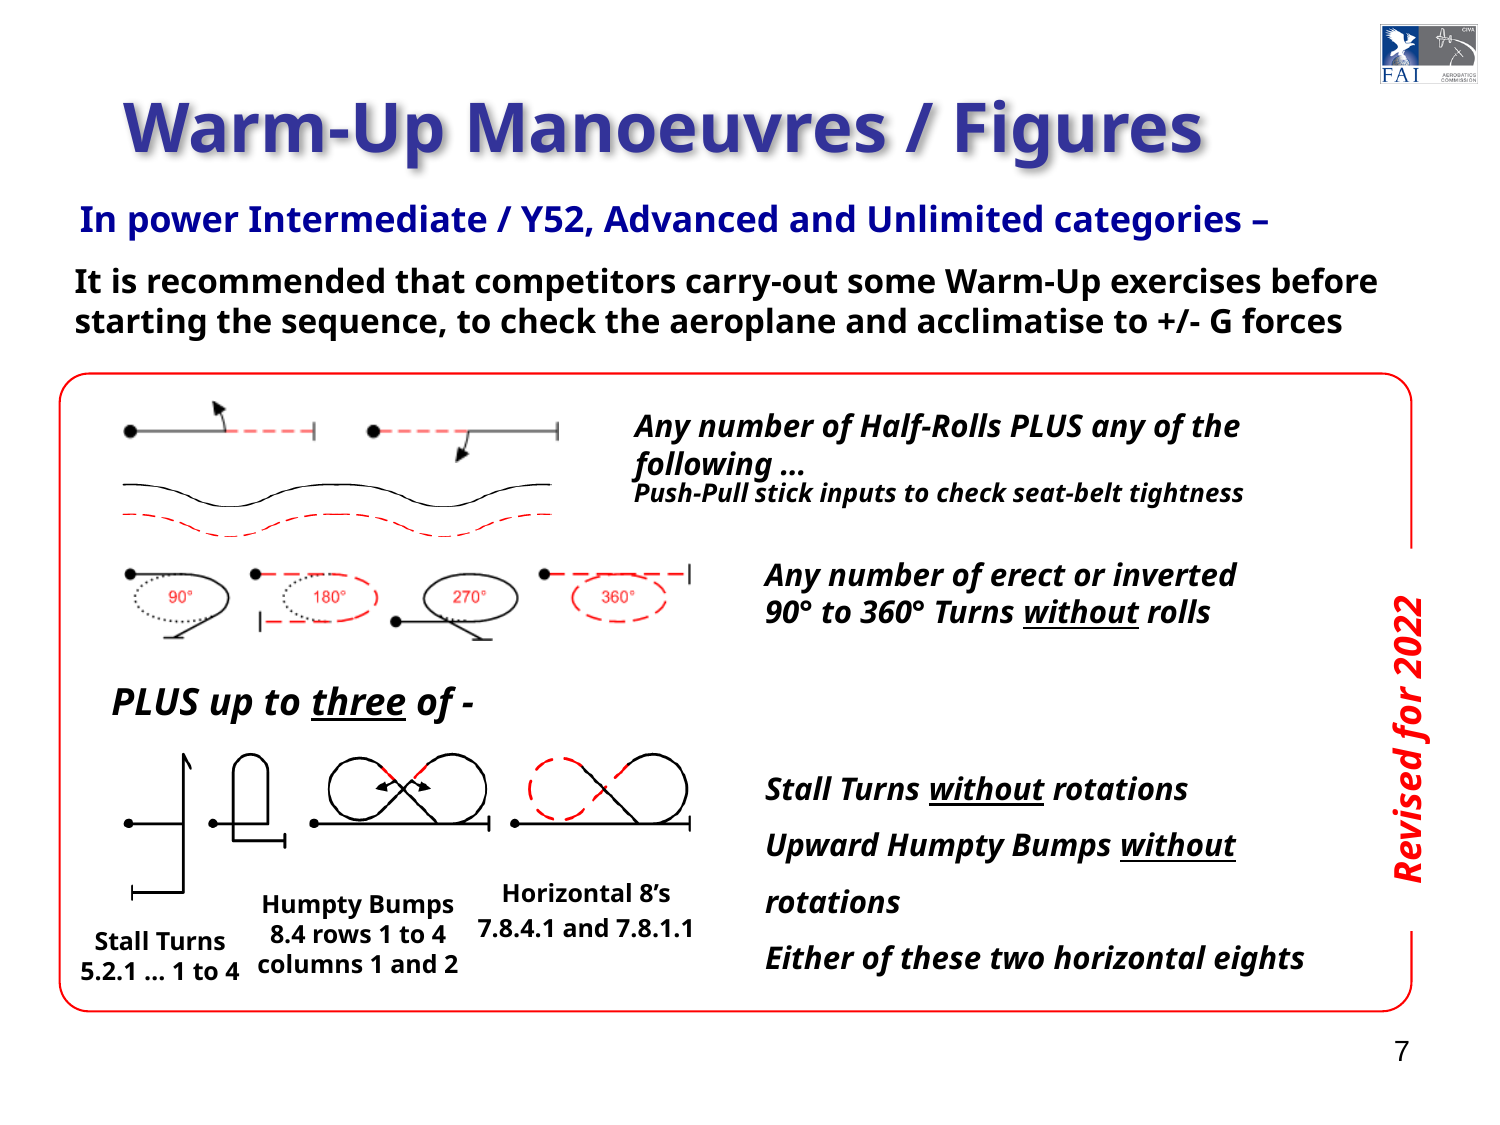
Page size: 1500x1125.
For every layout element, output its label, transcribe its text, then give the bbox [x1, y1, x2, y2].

picture [1380, 24, 1478, 85]
text_box [57, 371, 1414, 1014]
text_box Warm-Up Manoeuvres / Figures [108, 54, 1439, 197]
picture [123, 400, 559, 464]
picture [124, 563, 692, 641]
slide_number 7 [1074, 1024, 1425, 1103]
picture [122, 483, 552, 537]
text_box In power Intermediate / Y52, Advanced and Unlimited categories – [64, 189, 1429, 252]
text_box Revised for 2022 [1375, 548, 1447, 931]
text_box It is recommended that competitors carry-out some Warm-Up exercises before starting the sequence, to check the aeroplane and acclimatise to +/- G forces [59, 252, 1447, 347]
picture [123, 752, 692, 901]
